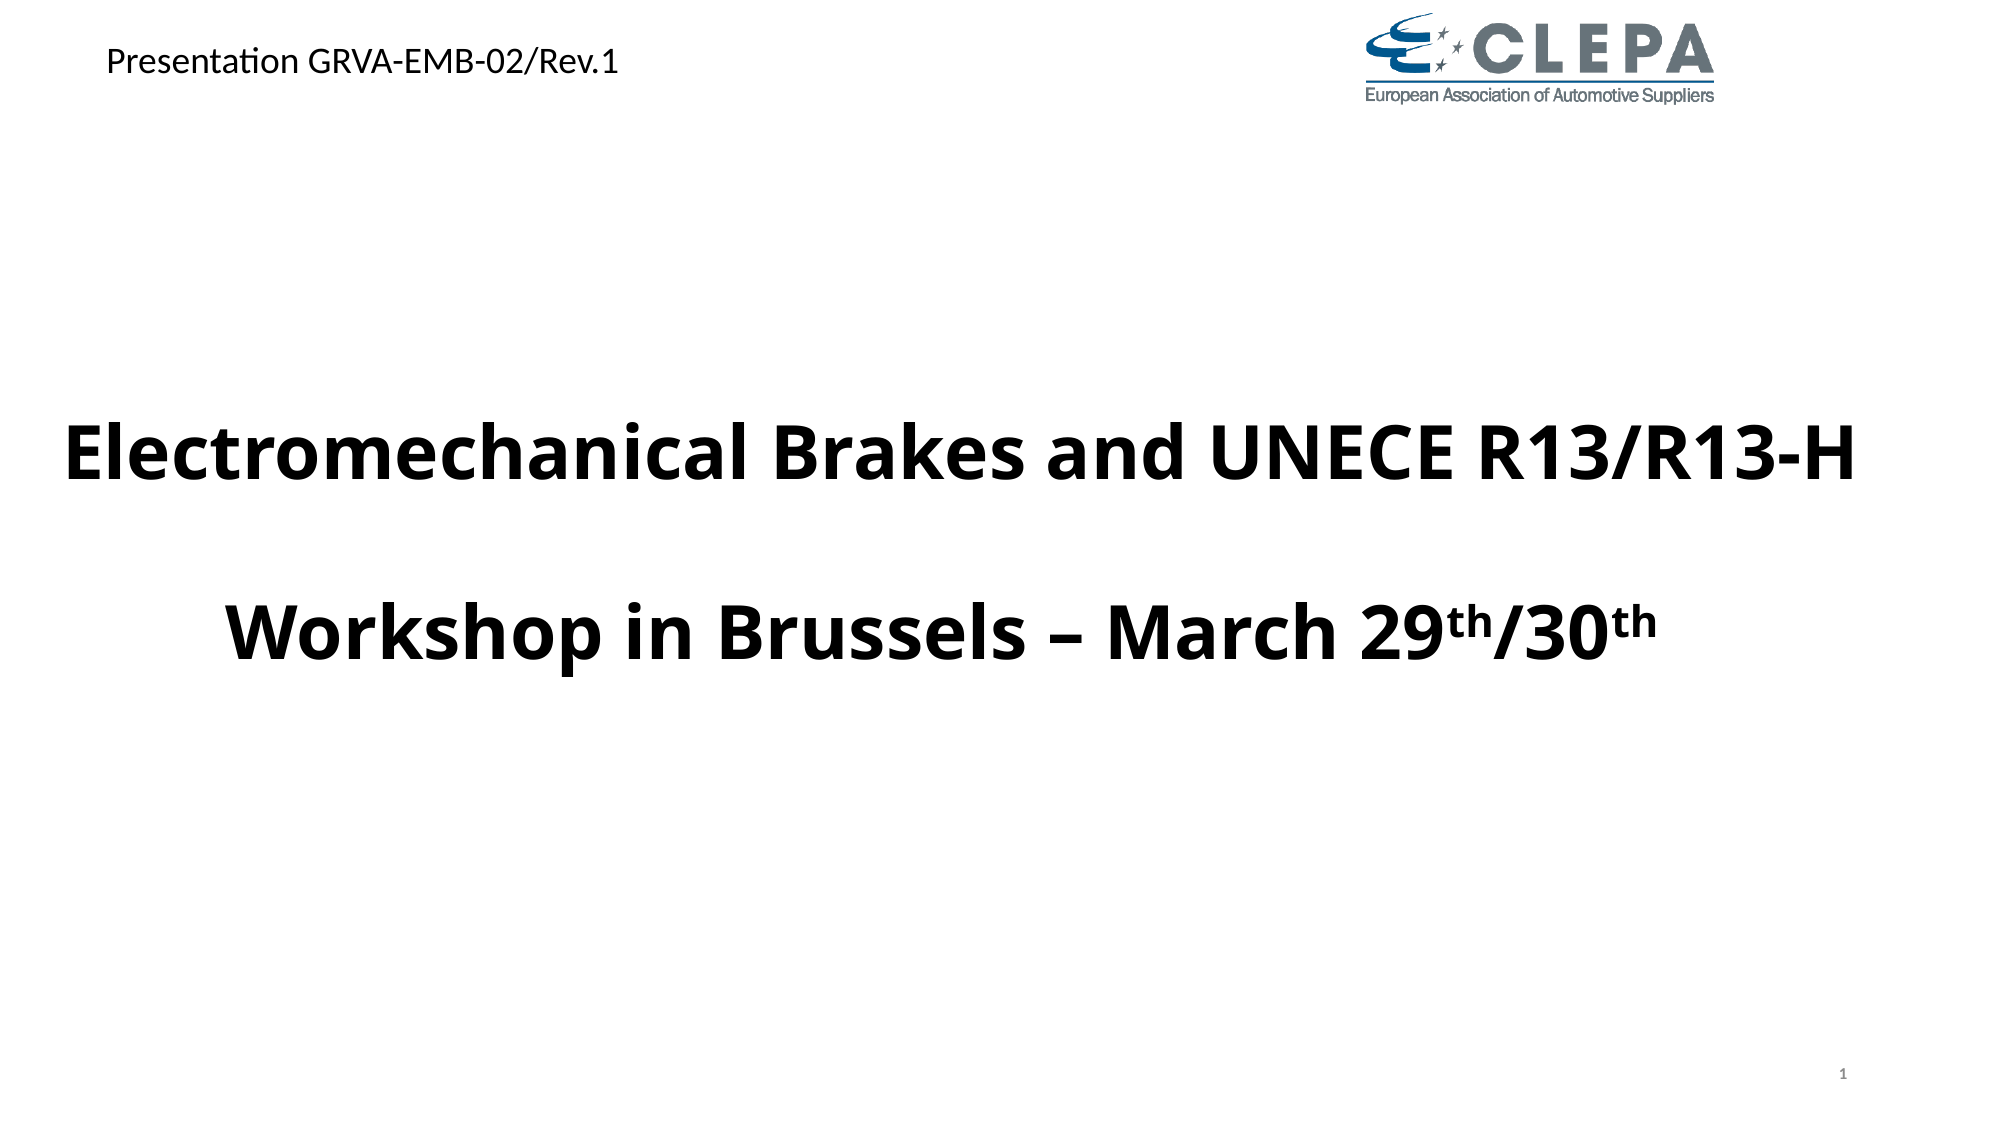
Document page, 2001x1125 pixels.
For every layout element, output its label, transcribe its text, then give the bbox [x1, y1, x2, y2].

text_box Presentation GRVA-EMB-02/Rev.1 [91, 28, 635, 89]
picture [1366, 13, 1714, 105]
text_box Electromechanical Brakes and UNECE R13/R13-H Workshop in Brussels – March 29th/30th [47, 397, 1876, 682]
slide_number 1 [1412, 1042, 1863, 1103]
